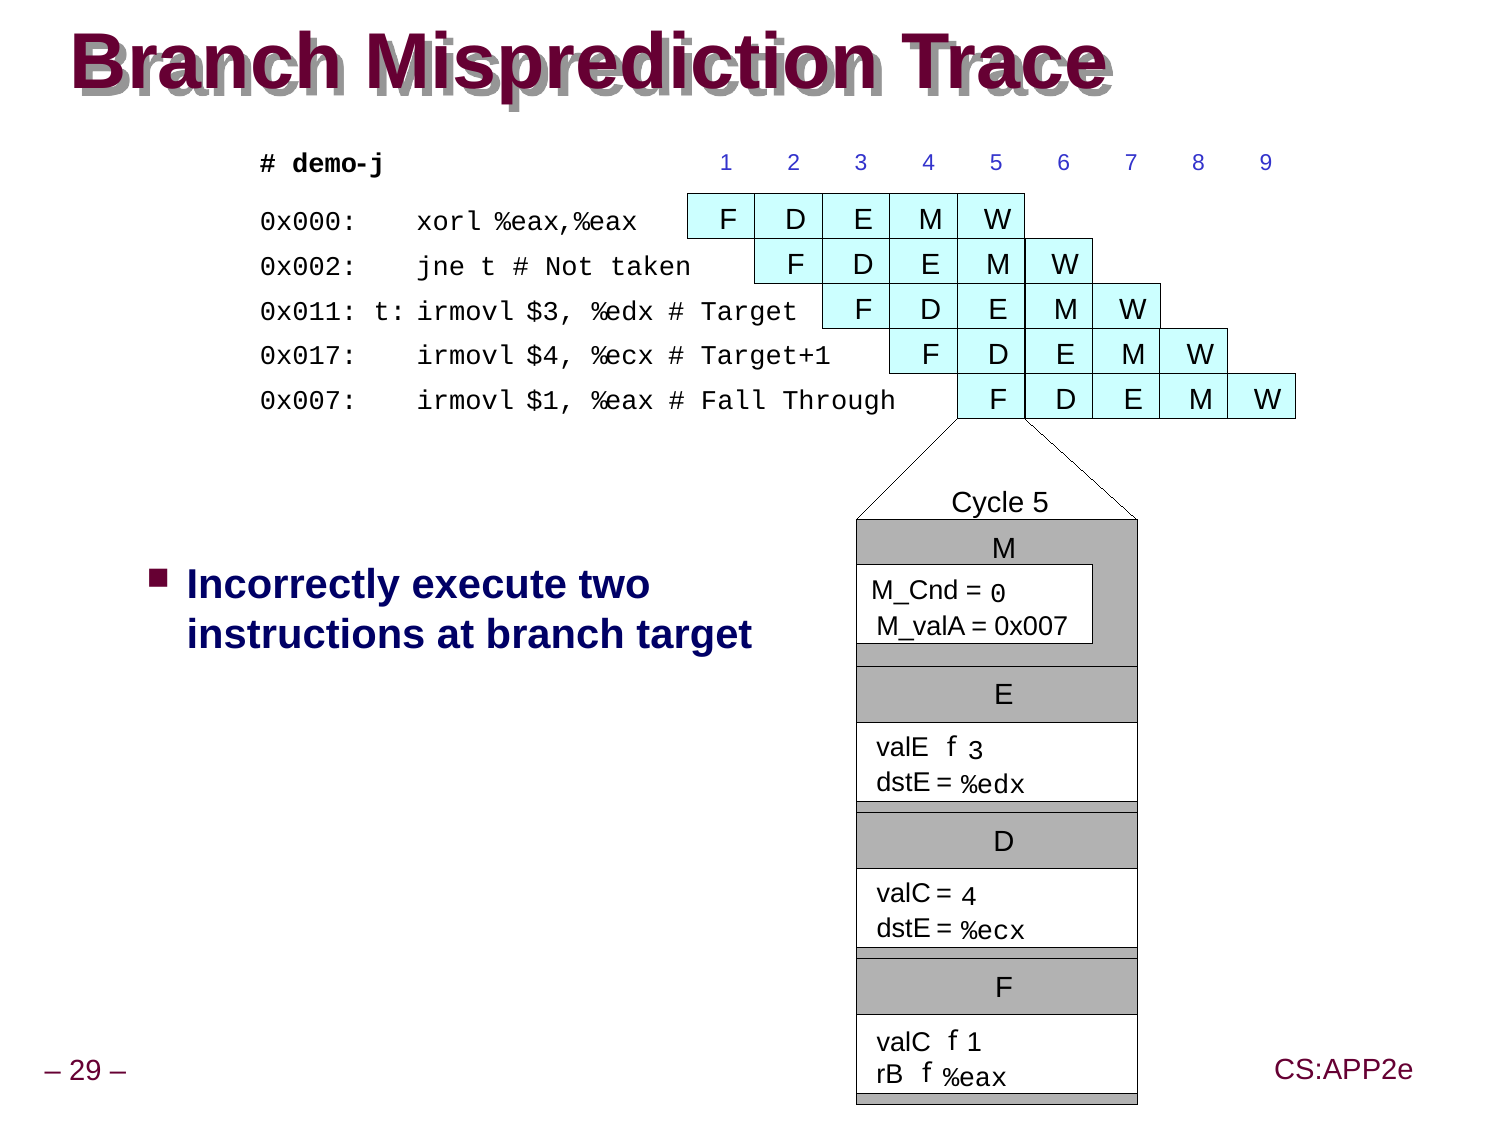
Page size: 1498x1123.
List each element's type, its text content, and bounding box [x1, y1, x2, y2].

text_box Incorrectly execute two instructions at branch target [49, 549, 232, 988]
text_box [237, 137, 1298, 1108]
title Branch Misprediction Trace [69, 0, 1498, 129]
